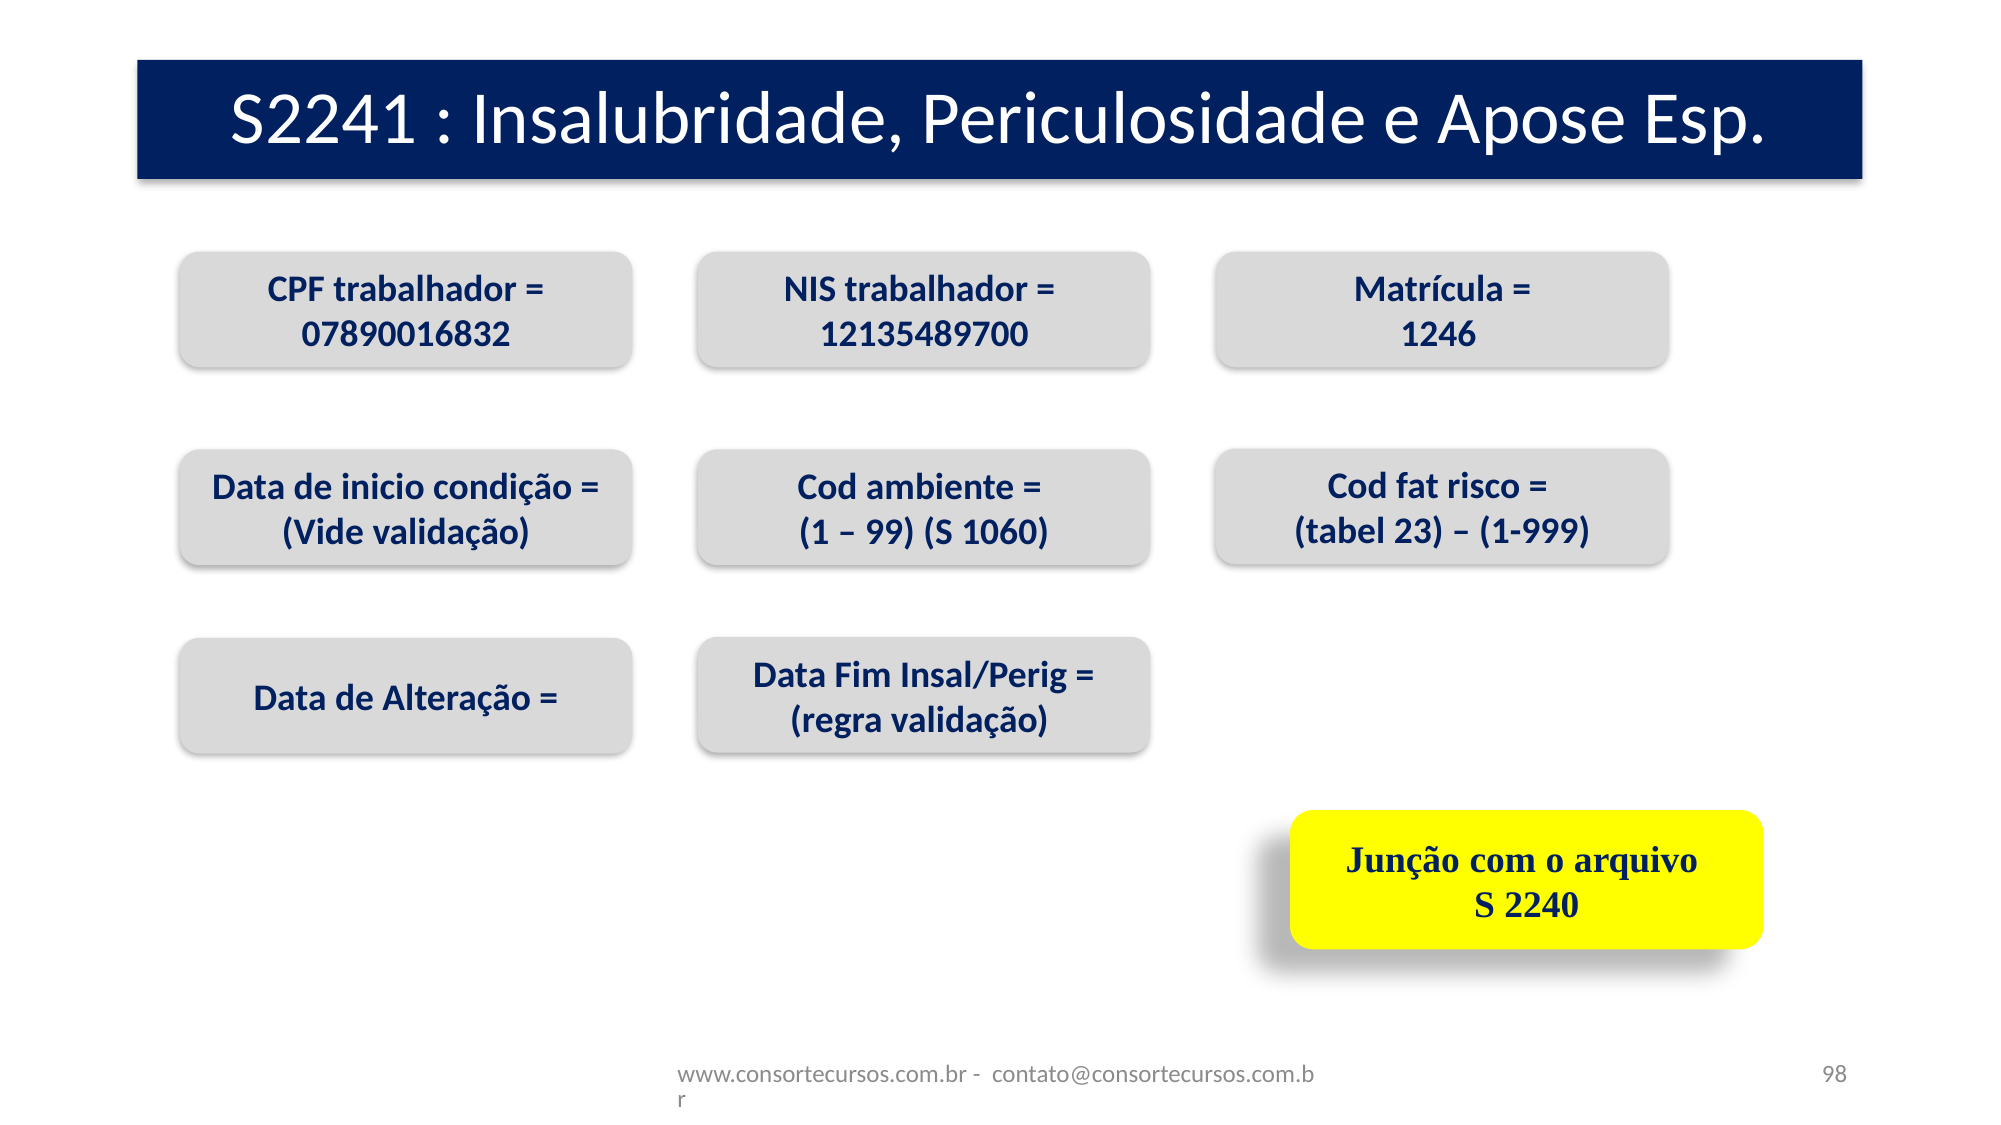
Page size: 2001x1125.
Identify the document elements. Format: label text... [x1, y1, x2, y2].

text_box Junção com o arquivo S 2240 [1288, 808, 1765, 951]
text_box Cod ambiente = (1 – 99) (S 1060) [696, 448, 1152, 567]
slide_number 98 [1412, 1042, 1863, 1103]
text_box Cod fat risco = (tabel 23) – (1-999) [1214, 447, 1670, 566]
title S2241 : Insalubridade, Periculosidade e Apose Esp. [137, 59, 1863, 179]
footer www.consortecursos.com.br - contato@consortecursos.com.br [662, 1042, 1338, 1103]
text_box Data Fim Insal/Perig = (regra validação) [696, 635, 1152, 754]
text_box CPF trabalhador = 07890016832 [178, 250, 634, 369]
text_box Data de Alteração = [178, 636, 634, 755]
text_box Matrícula = 1246 [1215, 250, 1670, 369]
text_box Data de inicio condição = (Vide validação) [178, 448, 634, 567]
text_box NIS trabalhador = 12135489700 [696, 250, 1152, 369]
